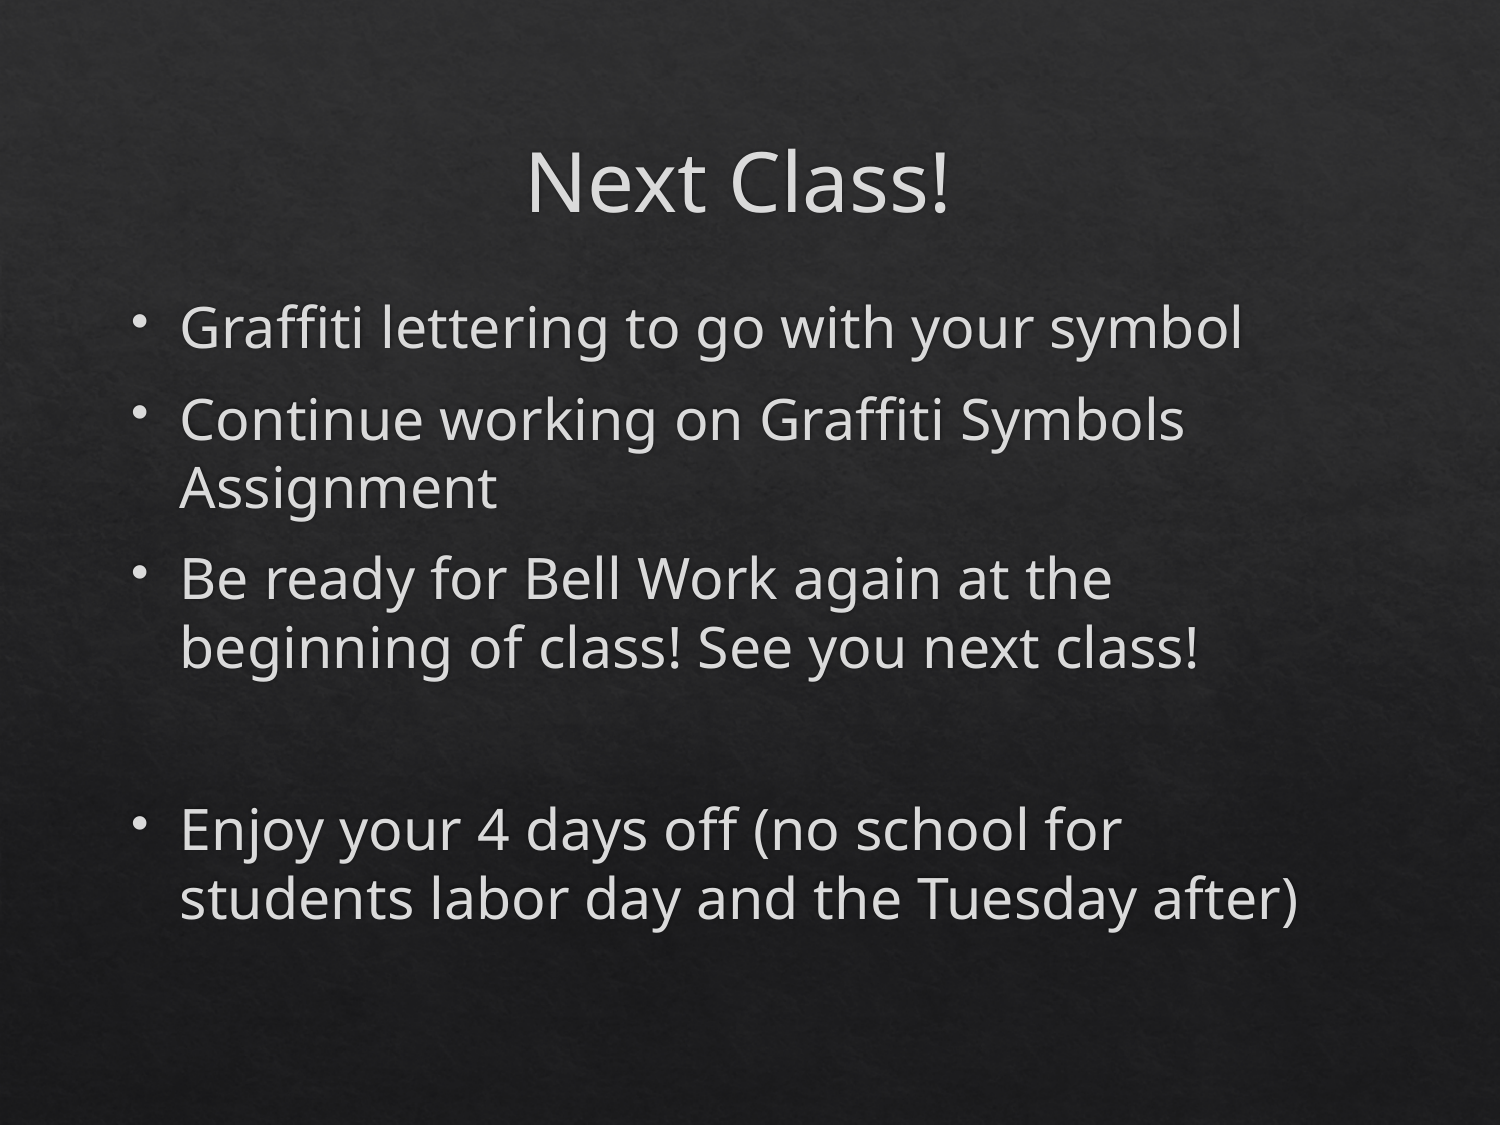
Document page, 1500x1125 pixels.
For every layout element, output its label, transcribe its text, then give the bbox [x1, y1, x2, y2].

list Graffiti lettering to go with your symbol Continue working on Graffiti Symbols Assignment Be ready for Bell Work again at the beginning of class! See you next class! Enjoy your 4 days off (no school for students labor day and the Tuesday after) [112, 284, 1387, 950]
title Next Class! [112, 99, 1387, 260]
